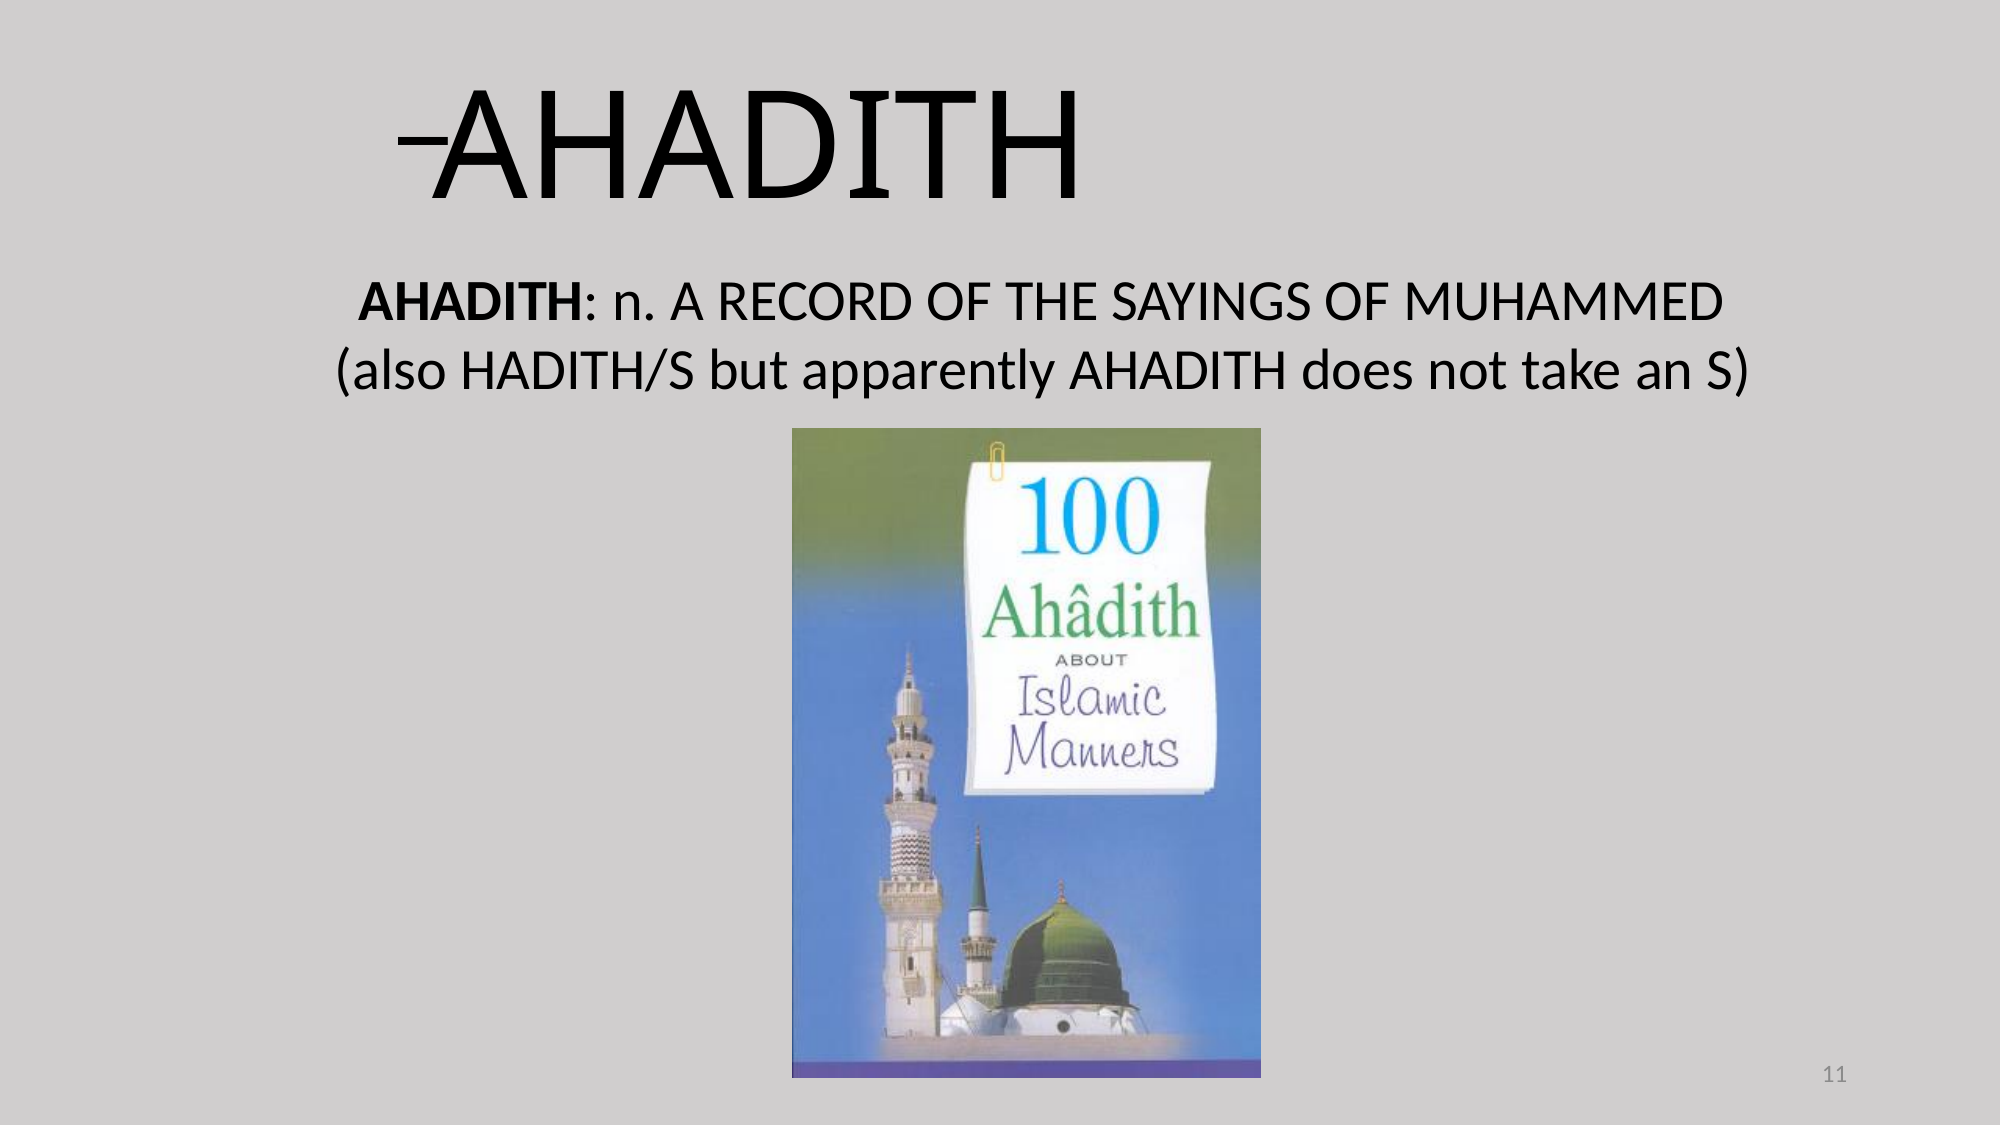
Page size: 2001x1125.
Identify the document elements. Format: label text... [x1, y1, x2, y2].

picture [792, 428, 1261, 1078]
text_box _ [384, 23, 517, 159]
text_box AHADITH: n. A RECORD OF THE SAYINGS OF MUHAMMED [344, 255, 1822, 323]
text_box AHADITH [417, 40, 1694, 236]
text_box (also HADITH/S but apparently AHADITH does not take an S) [319, 323, 1822, 409]
slide_number 11 [1412, 1042, 1863, 1103]
